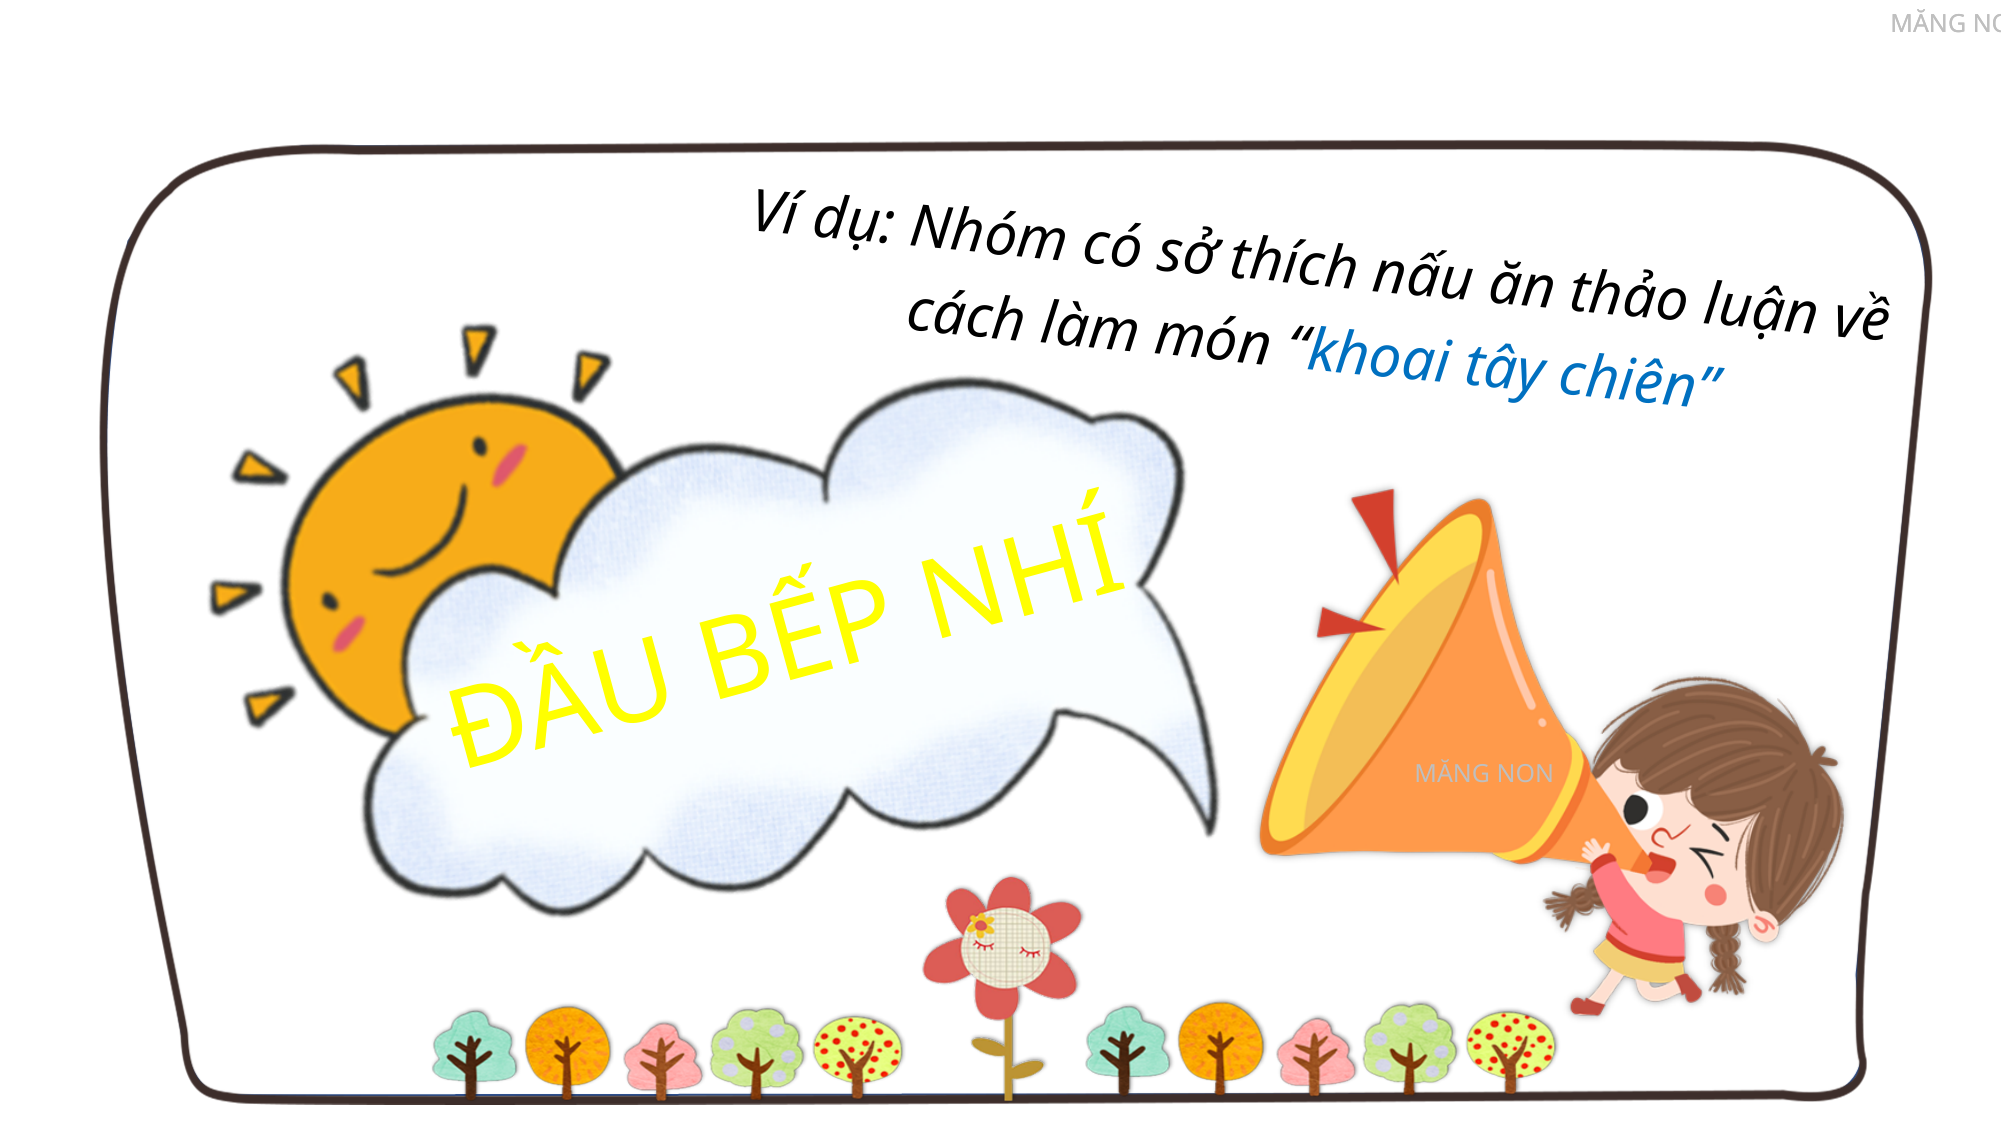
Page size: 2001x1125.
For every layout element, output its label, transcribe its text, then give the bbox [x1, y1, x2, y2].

text_box MĂNG NON [1875, 0, 2000, 45]
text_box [1174, 441, 1892, 1074]
picture [59, 0, 1944, 1125]
